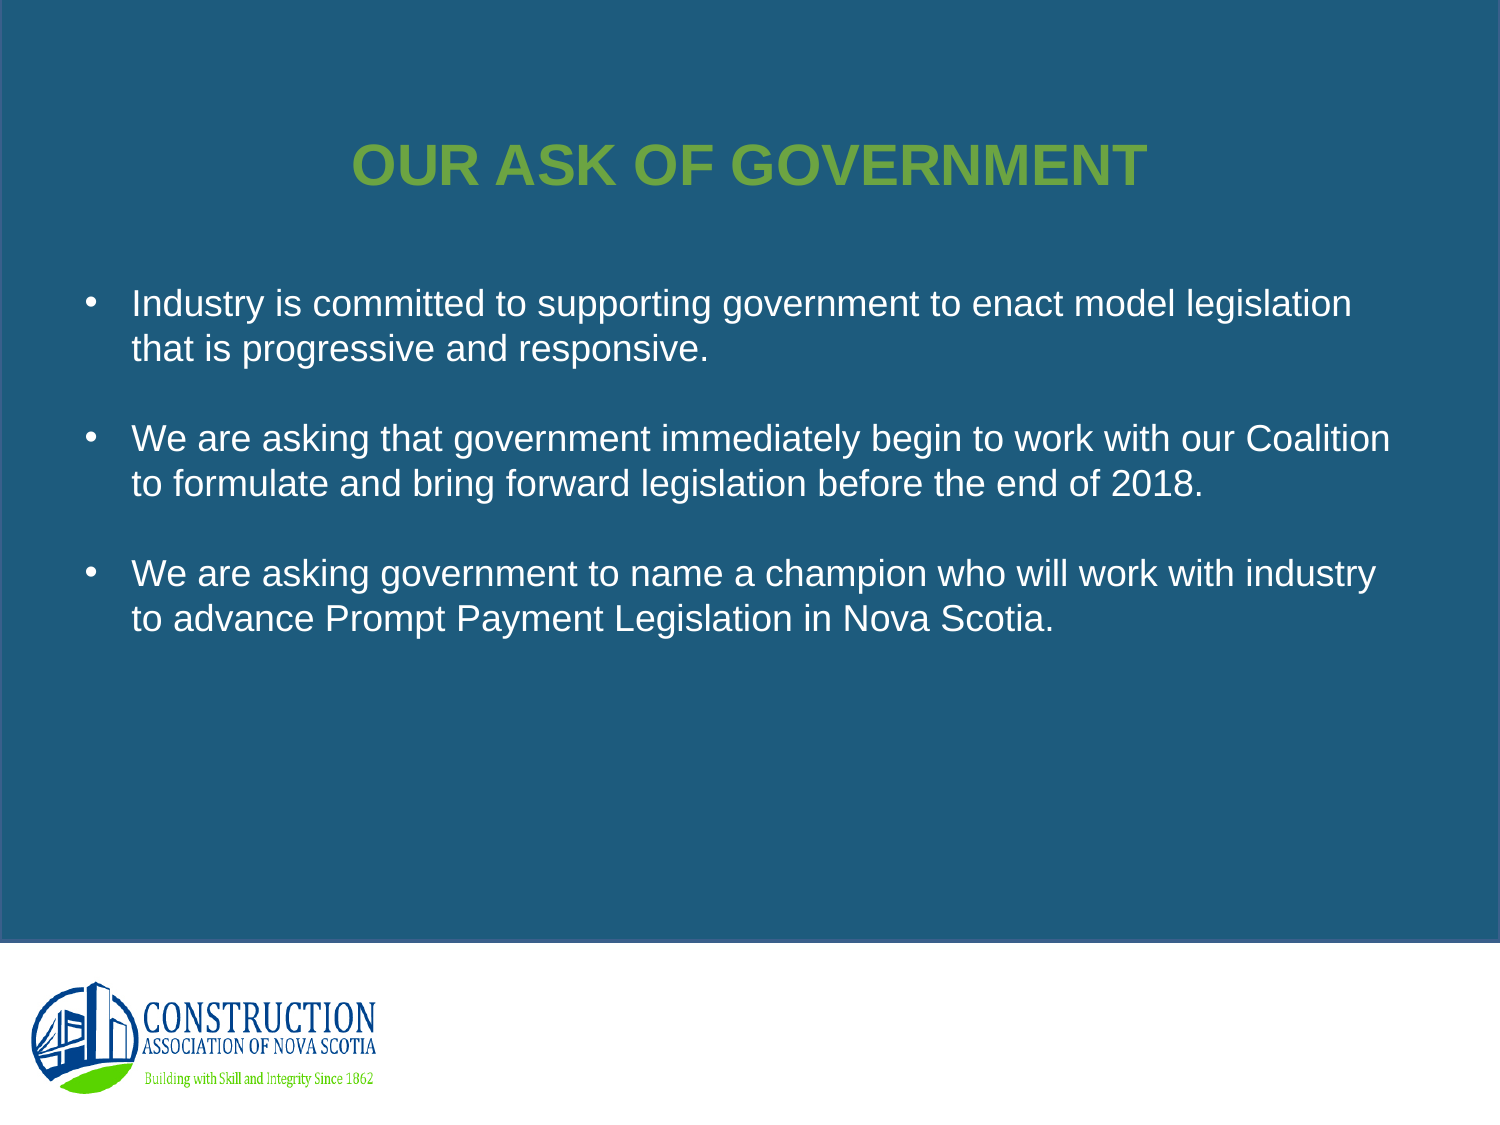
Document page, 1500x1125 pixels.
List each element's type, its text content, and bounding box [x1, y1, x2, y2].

text_box [0, 0, 1500, 943]
text_box Industry is committed to supporting government to enact model legislation that is progressive and responsive. We are asking that government immediately begin to work with our Coalition to formulate and bring forward legislation before the end of 2018. We are asking government to name a champion who will work with industry to advance Prompt Payment Legislation in Nova Scotia. [69, 227, 1431, 877]
title OUR ASK OF GOVERNMENT [112, 0, 1388, 227]
picture [24, 976, 380, 1101]
